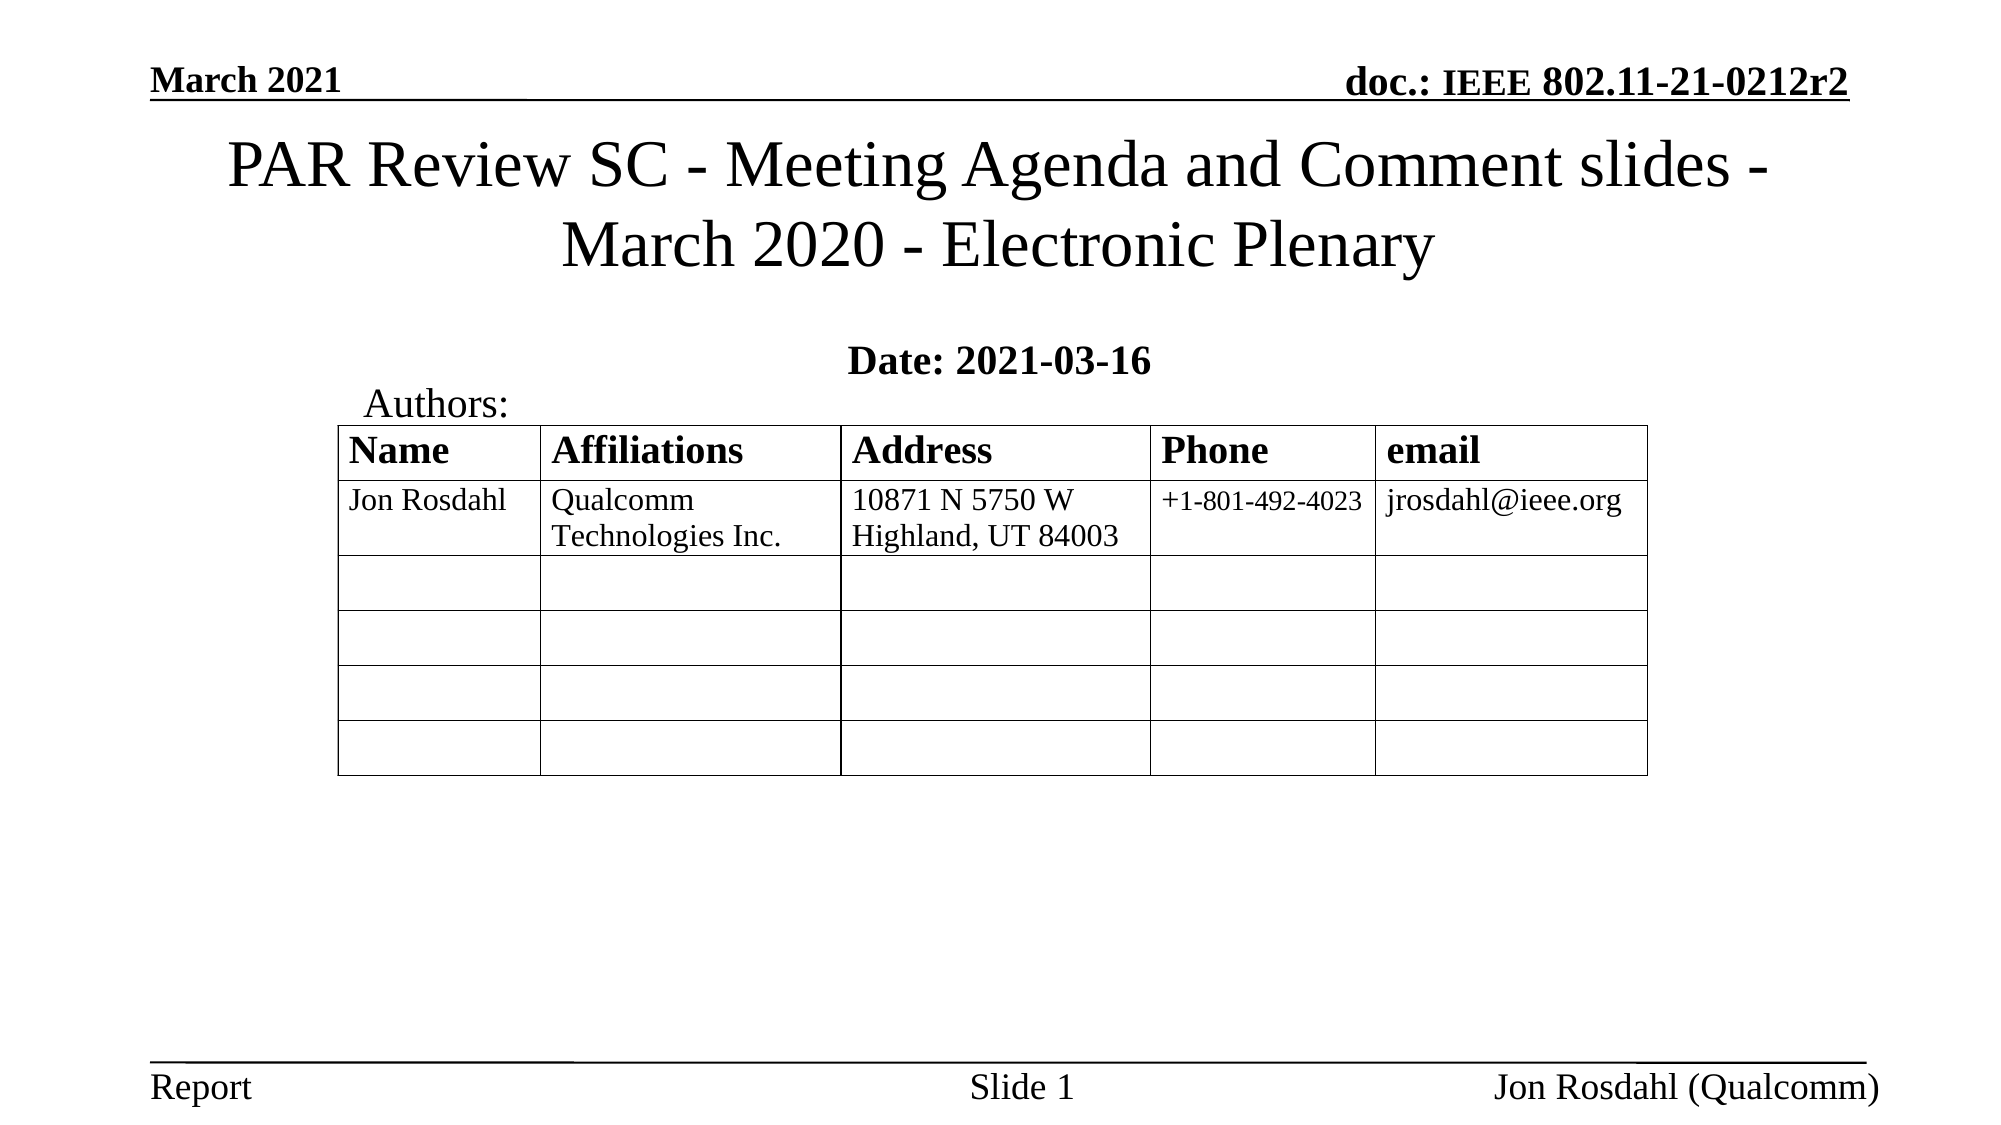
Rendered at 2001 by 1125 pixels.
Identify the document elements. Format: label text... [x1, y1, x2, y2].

slide_number Slide 1 [950, 1061, 1095, 1125]
title PAR Review SC - Meeting Agenda and Comment slides - March 2020 - Electronic Plenary [149, 112, 1850, 288]
footer Jon Rosdahl (Qualcomm) [1436, 1061, 1881, 1108]
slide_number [149, 49, 431, 100]
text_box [337, 424, 1651, 823]
text_box Authors: [348, 368, 586, 423]
list Date: 2021-03-16 [149, 324, 1850, 1000]
